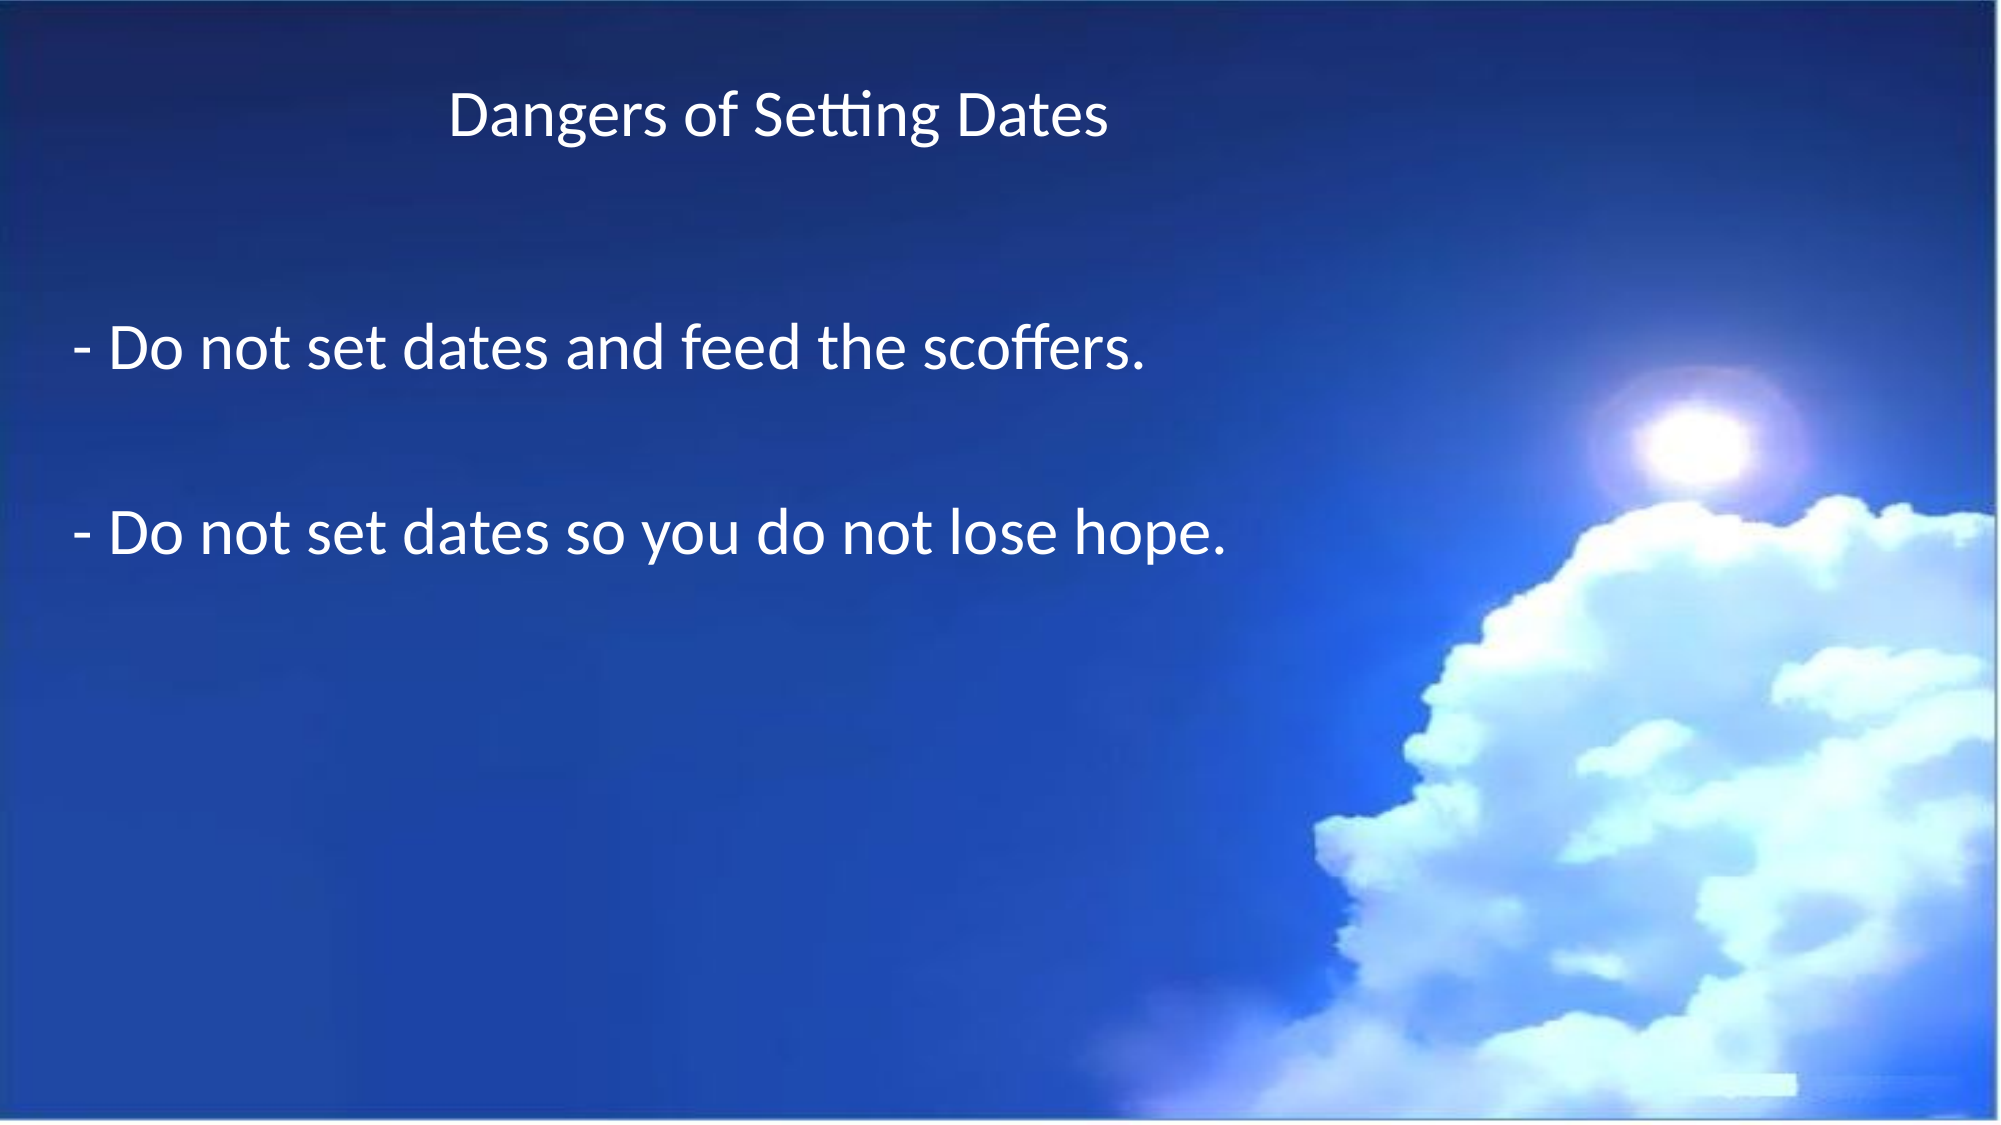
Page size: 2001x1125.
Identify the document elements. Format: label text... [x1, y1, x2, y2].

picture [0, 0, 2001, 1125]
text_box - Do not set dates and feed the scoffers. [57, 295, 1163, 391]
text_box - Do not set dates so you do not lose hope. [58, 480, 1245, 575]
text_box Dangers of Setting Dates [433, 62, 1125, 158]
